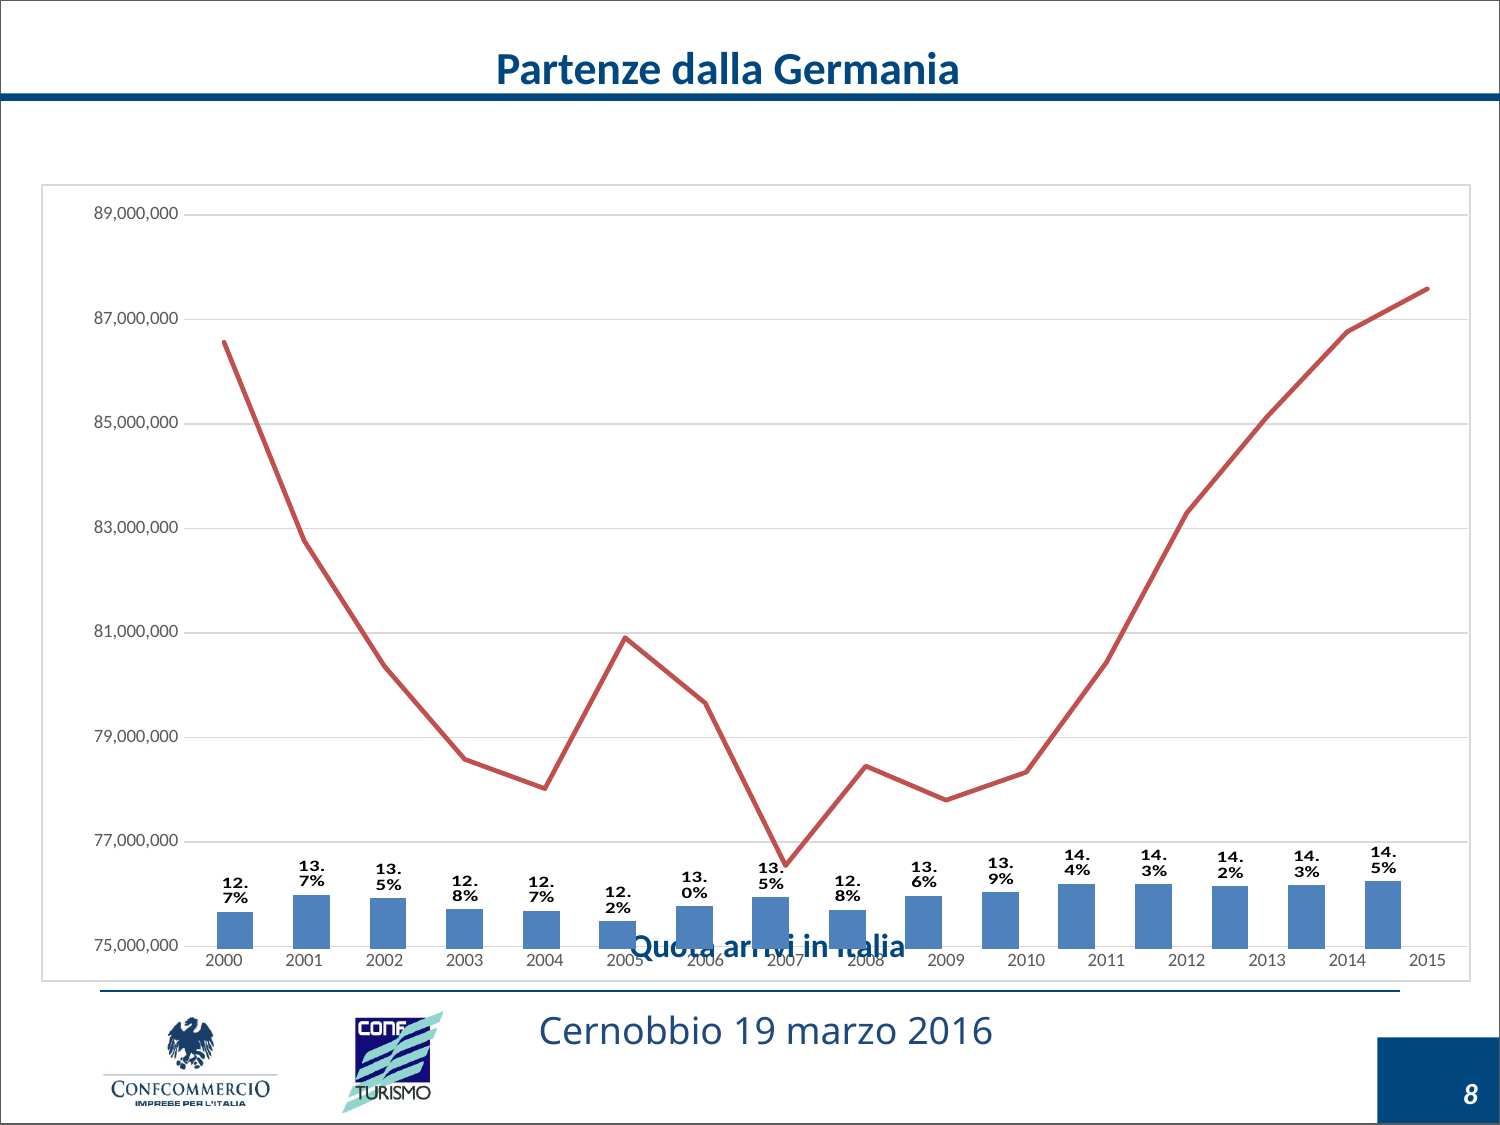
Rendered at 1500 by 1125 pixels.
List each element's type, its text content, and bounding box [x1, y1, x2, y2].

chart [41, 184, 1471, 982]
text_box Partenze dalla Germania [127, 30, 1329, 101]
picture [103, 1017, 278, 1106]
picture [342, 1011, 443, 1113]
